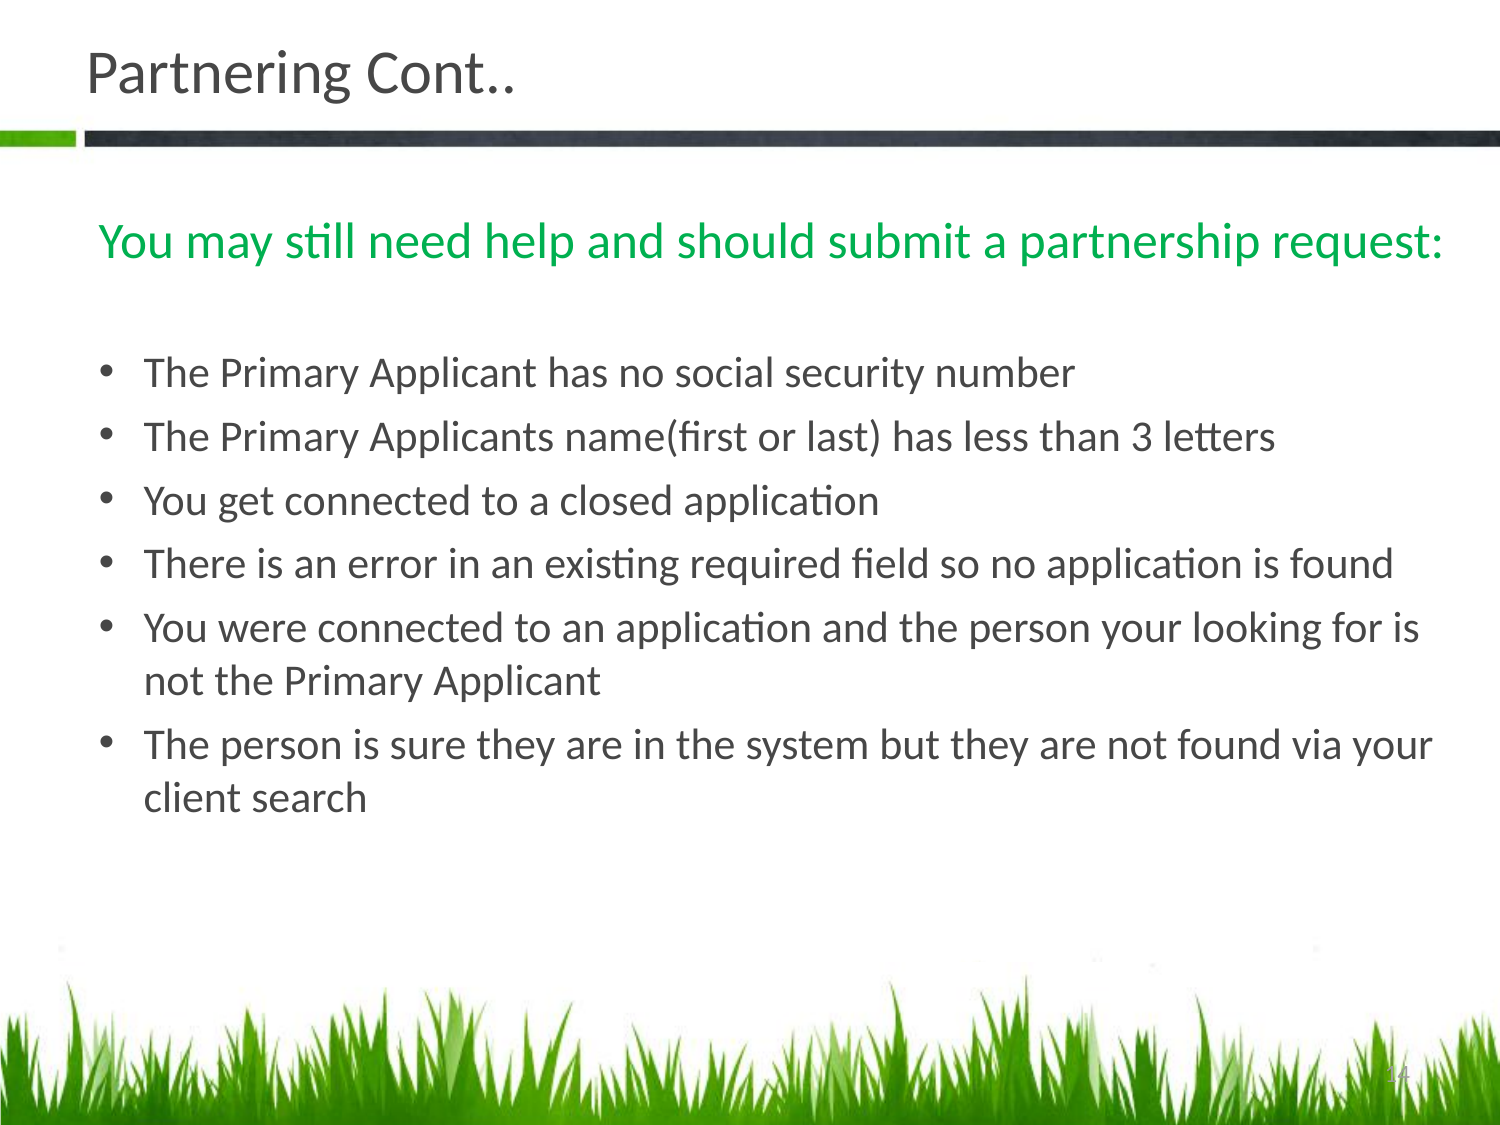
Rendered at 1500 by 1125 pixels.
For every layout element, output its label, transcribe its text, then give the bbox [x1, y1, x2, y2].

title Partnering Cont.. [71, 12, 1450, 125]
picture [0, 0, 1500, 1125]
list You may still need help and should submit a partnership request: The Primary Applicant has no social security number The Primary Applicants name(first or last) has less than 3 letters You get connected to a closed application There is an error in an existing required field so no application is found You were connected to an application and the person your looking for is not the Primary Applicant The person is sure they are in the system but they are not found via your client search [12, 200, 1463, 943]
slide_number 14 [1074, 1042, 1425, 1103]
